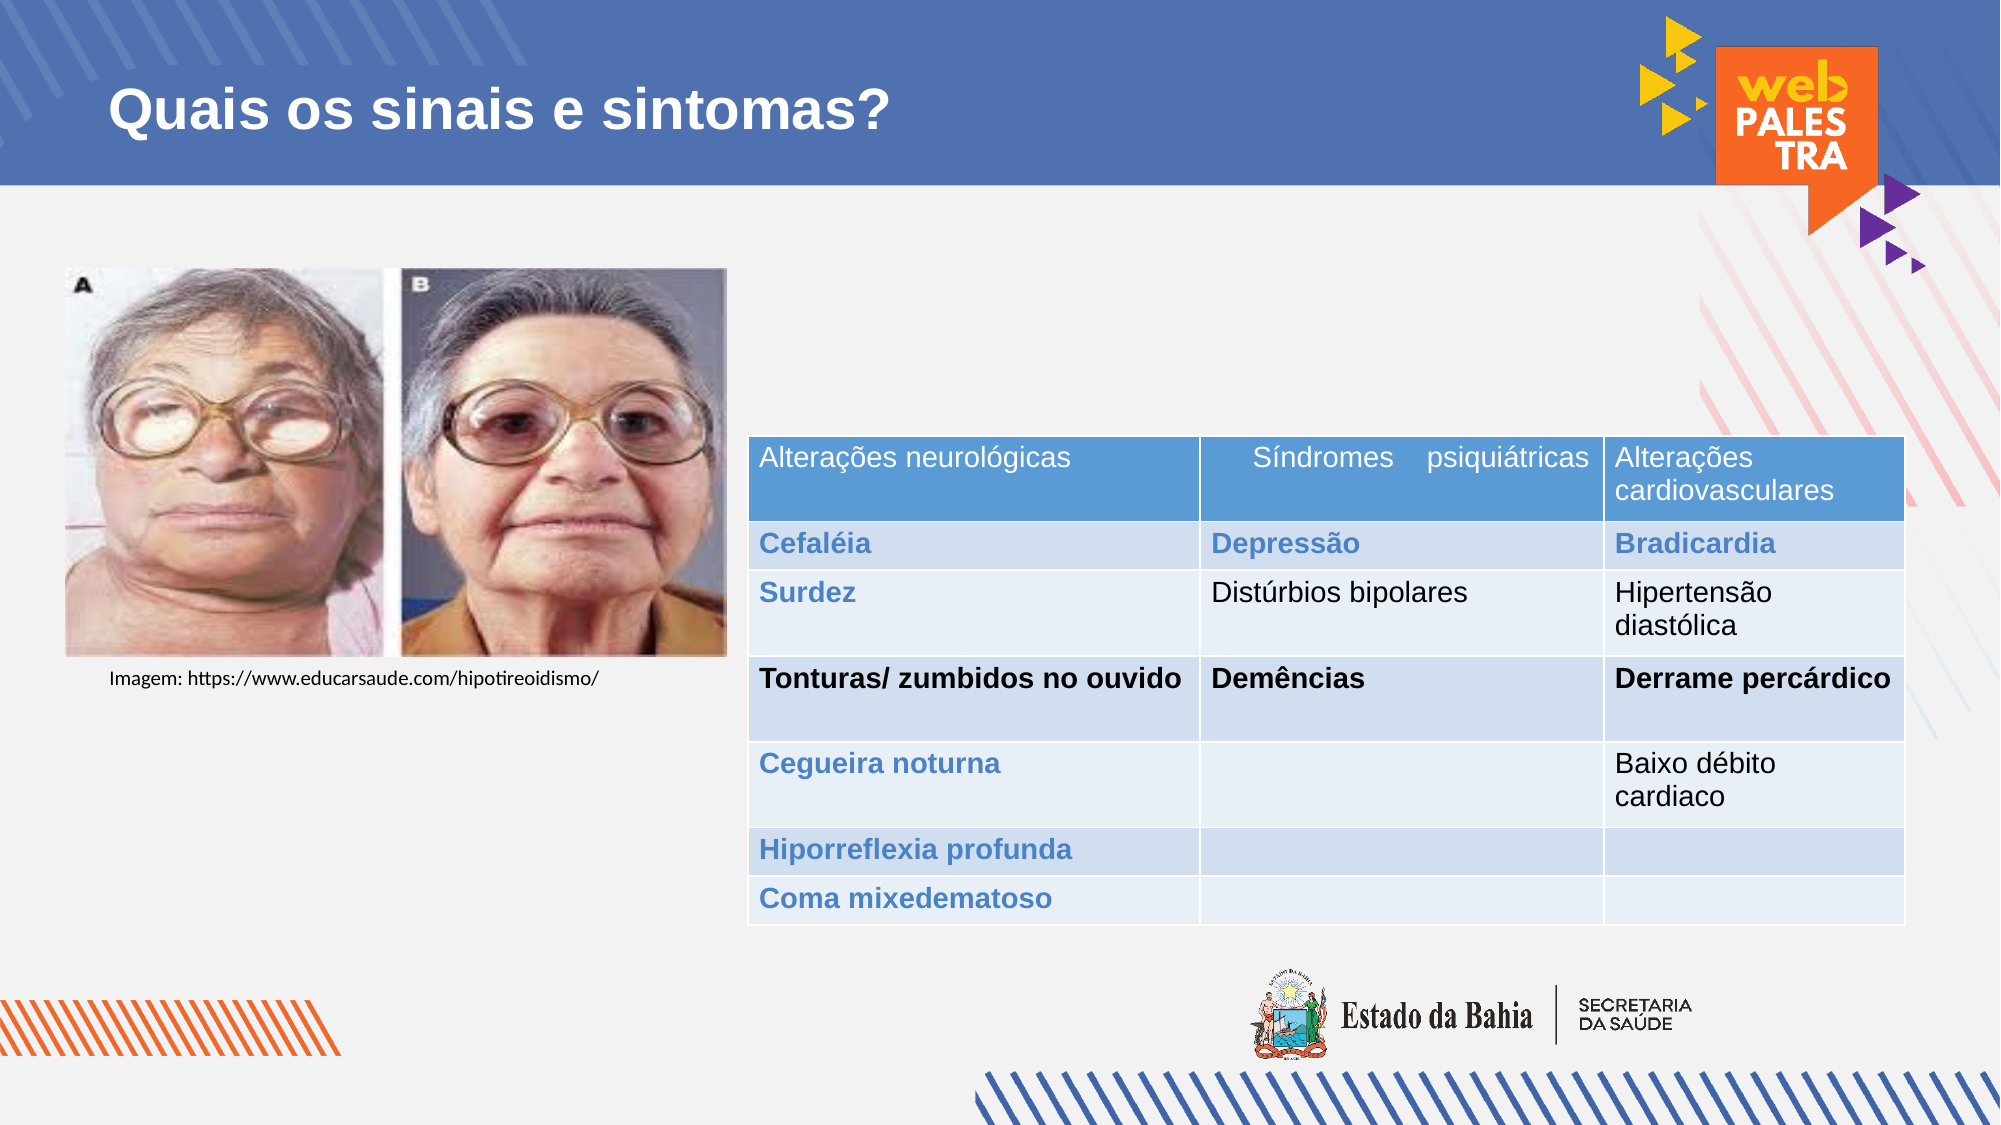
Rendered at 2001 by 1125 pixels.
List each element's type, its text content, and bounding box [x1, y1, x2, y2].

table_cell Depressão [1201, 522, 1603, 569]
table_cell Bradicardia [1605, 522, 1904, 569]
table_cell Surdez [749, 571, 1199, 655]
table_cell Hiporreflexia profunda [749, 828, 1199, 875]
table_cell Cegueira noturna [749, 743, 1199, 827]
picture [1250, 969, 1692, 1060]
table_cell Baixo débito cardiaco [1605, 743, 1904, 827]
table_cell Derrame percárdico [1605, 657, 1904, 741]
picture [0, 1000, 384, 1056]
table_cell Tonturas/ zumbidos no ouvido [749, 657, 1199, 741]
table_cell Distúrbios bipolares [1201, 571, 1603, 655]
picture [65, 268, 727, 658]
title Quais os sinais e sintomas? [93, 22, 1555, 174]
table_cell Cefaléia [749, 522, 1199, 569]
picture [1358, 16, 2000, 783]
table_header Síndromes psiquiátricas [1201, 437, 1603, 521]
table_header Alterações neurológicas [749, 437, 1199, 521]
table_cell [1605, 828, 1904, 875]
table_cell Demências [1201, 657, 1603, 741]
table_cell Hipertensão diastólica [1605, 571, 1904, 655]
table_cell Coma mixedematoso [749, 877, 1199, 924]
table_cell [1201, 828, 1603, 875]
text_box Imagem: https://www.educarsaude.com/hipotireoidismo/ [94, 658, 695, 698]
table_cell [1605, 877, 1904, 924]
table_header Alterações cardiovasculares [1605, 437, 1904, 521]
table_cell [1201, 743, 1603, 827]
table_cell [1201, 877, 1603, 924]
